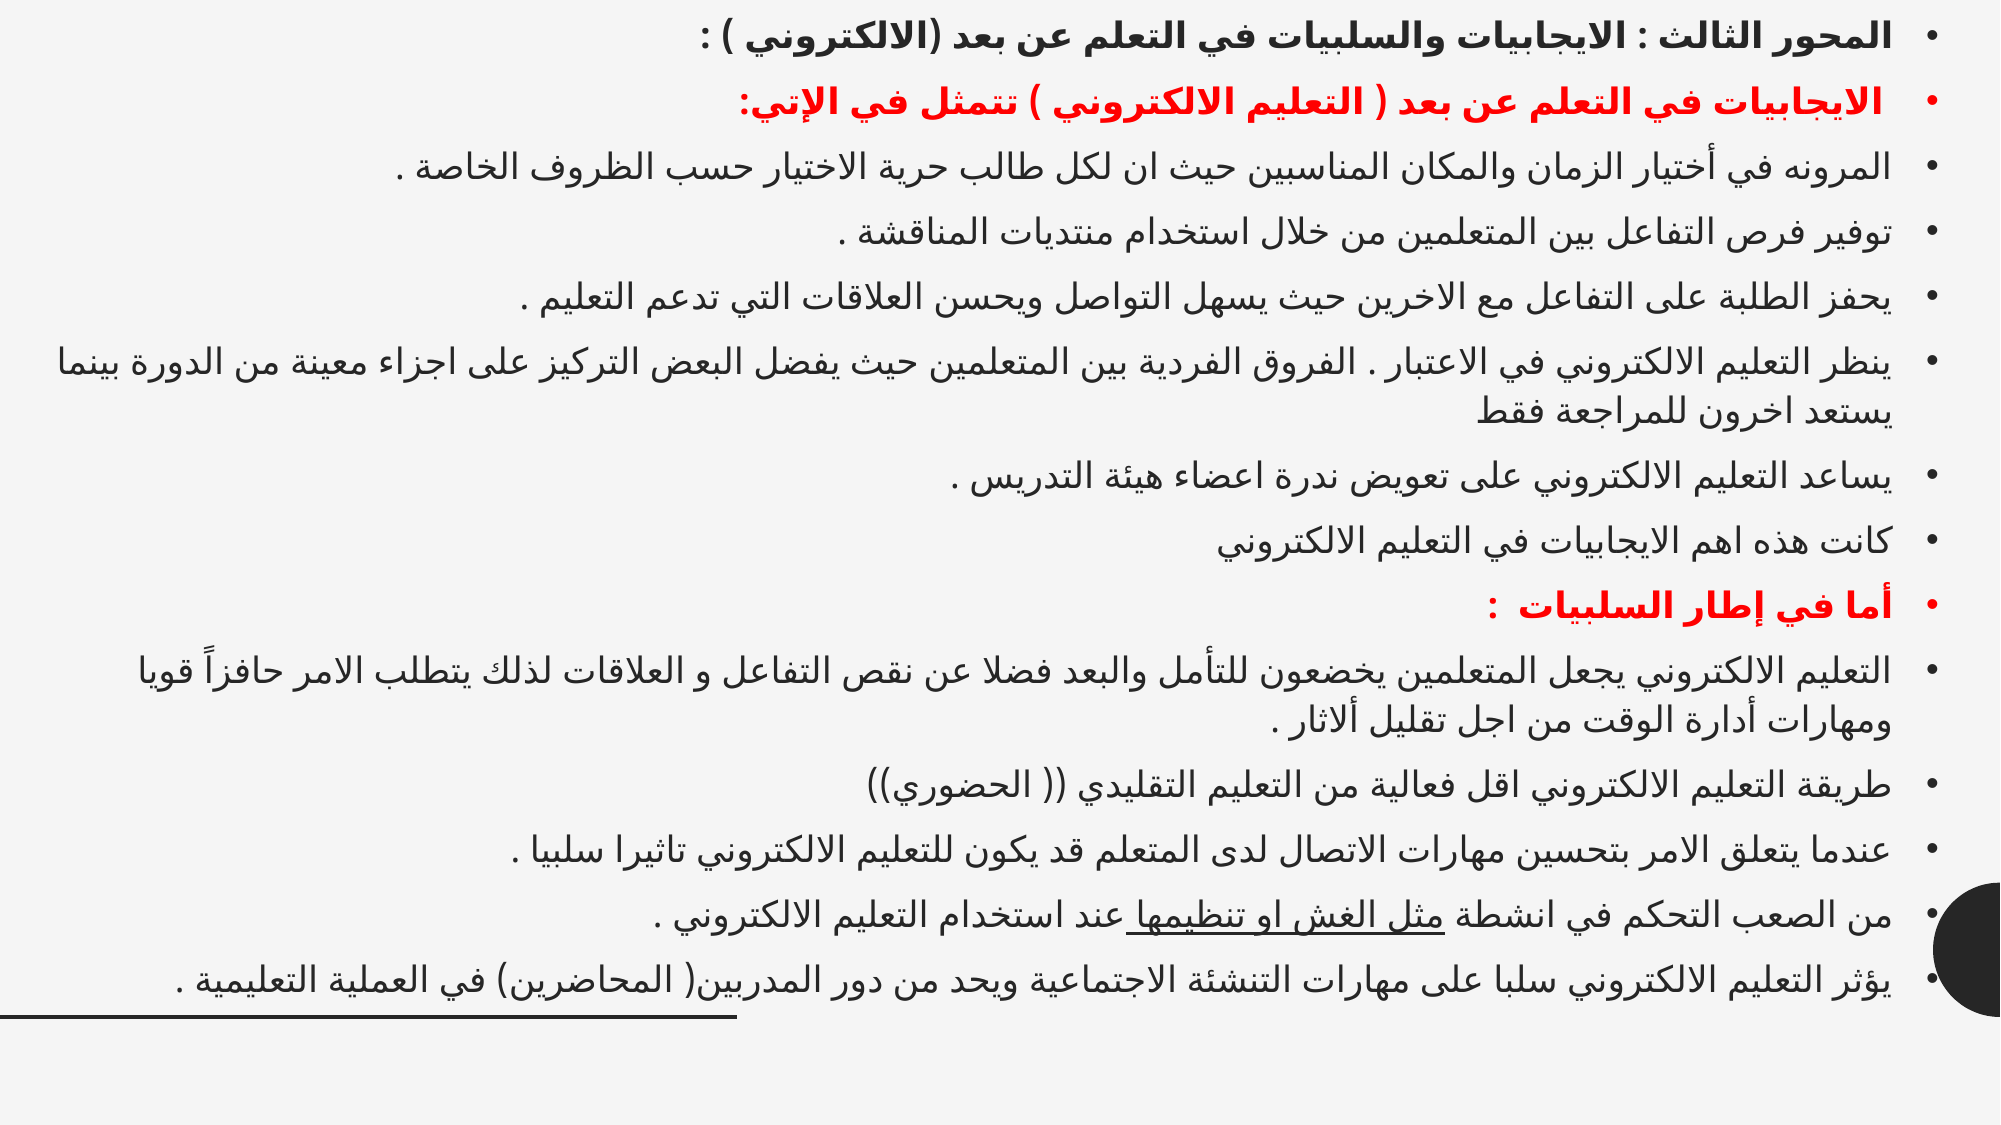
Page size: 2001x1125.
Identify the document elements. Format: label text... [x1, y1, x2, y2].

list المحور الثالث : الايجابيات والسلبيات في التعلم عن بعد (الالكتروني ) : الايجابيات في التعلم عن بعد ( التعليم الالكتروني ) تتمثل في الإتي: المرونه في أختيار الزمان والمكان المناسبين حيث ان لكل طالب حرية الاختيار حسب الظروف الخاصة . توفير فرص التفاعل بين المتعلمين من خلال استخدام منتديات المناقشة . يحفز الطلبة على التفاعل مع الاخرين حيث يسهل التواصل ويحسن العلاقات التي تدعم التعليم . ينظر التعليم الالكتروني في الاعتبار . الفروق الفردية بين المتعلمين حيث يفضل البعض التركيز على اجزاء معينة من الدورة بينما يستعد اخرون للمراجعة فقط يساعد التعليم الالكتروني على تعويض ندرة اعضاء هيئة التدريس . كانت هذه اهم الايجابيات في التعليم الالكتروني أما في إطار السلبيات : التعليم الالكتروني يجعل المتعلمين يخضعون للتأمل والبعد فضلا عن نقص التفاعل و العلاقات لذلك يتطلب الامر حافزاً قويا ومهارات أدارة الوقت من اجل تقليل ألاثار . طريقة التعليم الالكتروني اقل فعالية من التعليم التقليدي (( الحضوري)) عندما يتعلق الامر بتحسين مهارات الاتصال لدى المتعلم قد يكون للتعليم الالكتروني تاثيرا سلبيا . من الصعب التحكم في انشطة مثل الغش او تنظيمها عند استخدام التعليم الالكتروني . يؤثر التعليم الالكتروني سلبا على مهارات التنشئة الاجتماعية ويحد من دور المدربين( المحاضرين) في العملية التعليمية . [0, 0, 1953, 1016]
